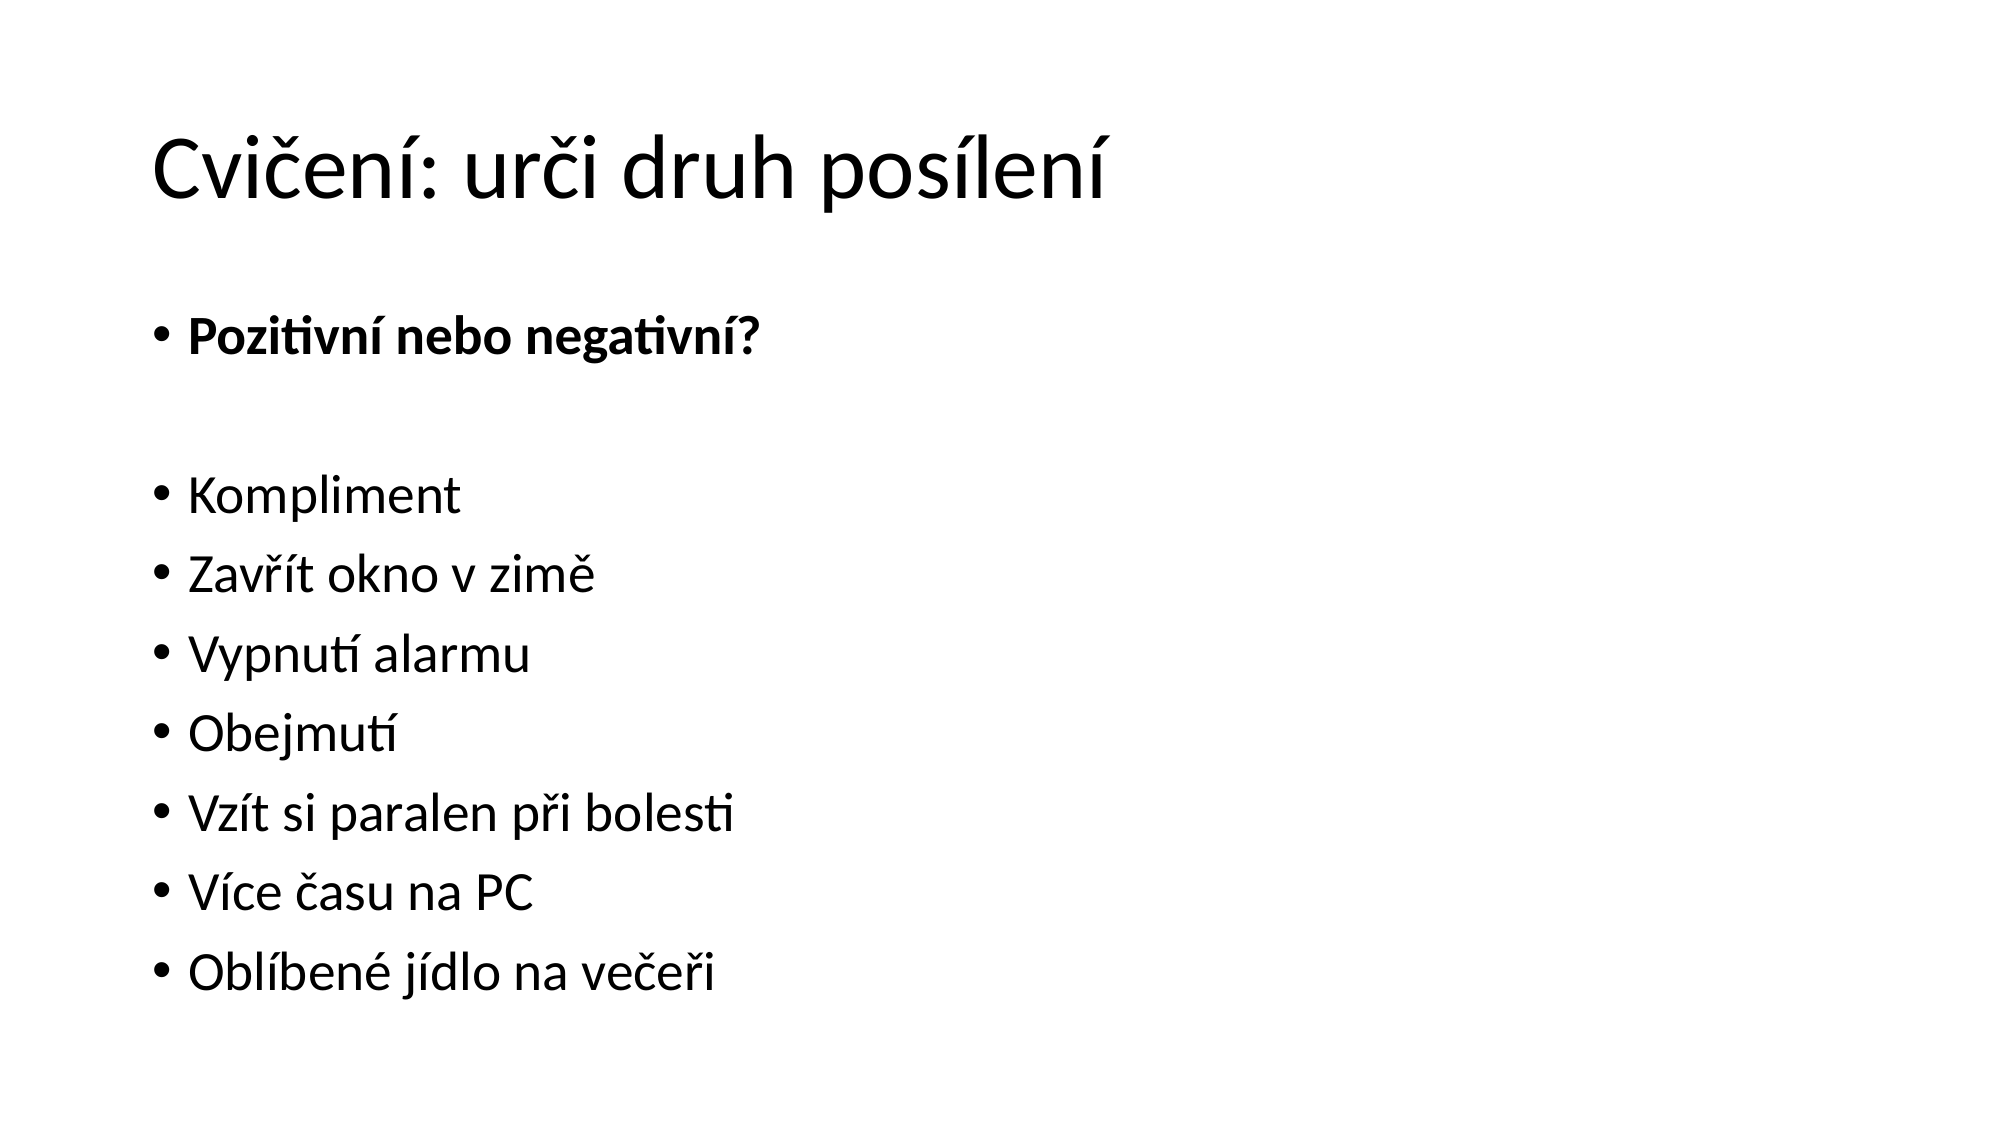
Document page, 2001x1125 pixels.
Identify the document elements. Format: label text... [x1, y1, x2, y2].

list Pozitivní nebo negativní? Kompliment Zavřít okno v zimě Vypnutí alarmu Obejmutí Vzít si paralen při bolesti Více času na PC Oblíbené jídlo na večeři [137, 299, 1863, 1014]
title Cvičení: urči druh posílení [137, 59, 1863, 278]
